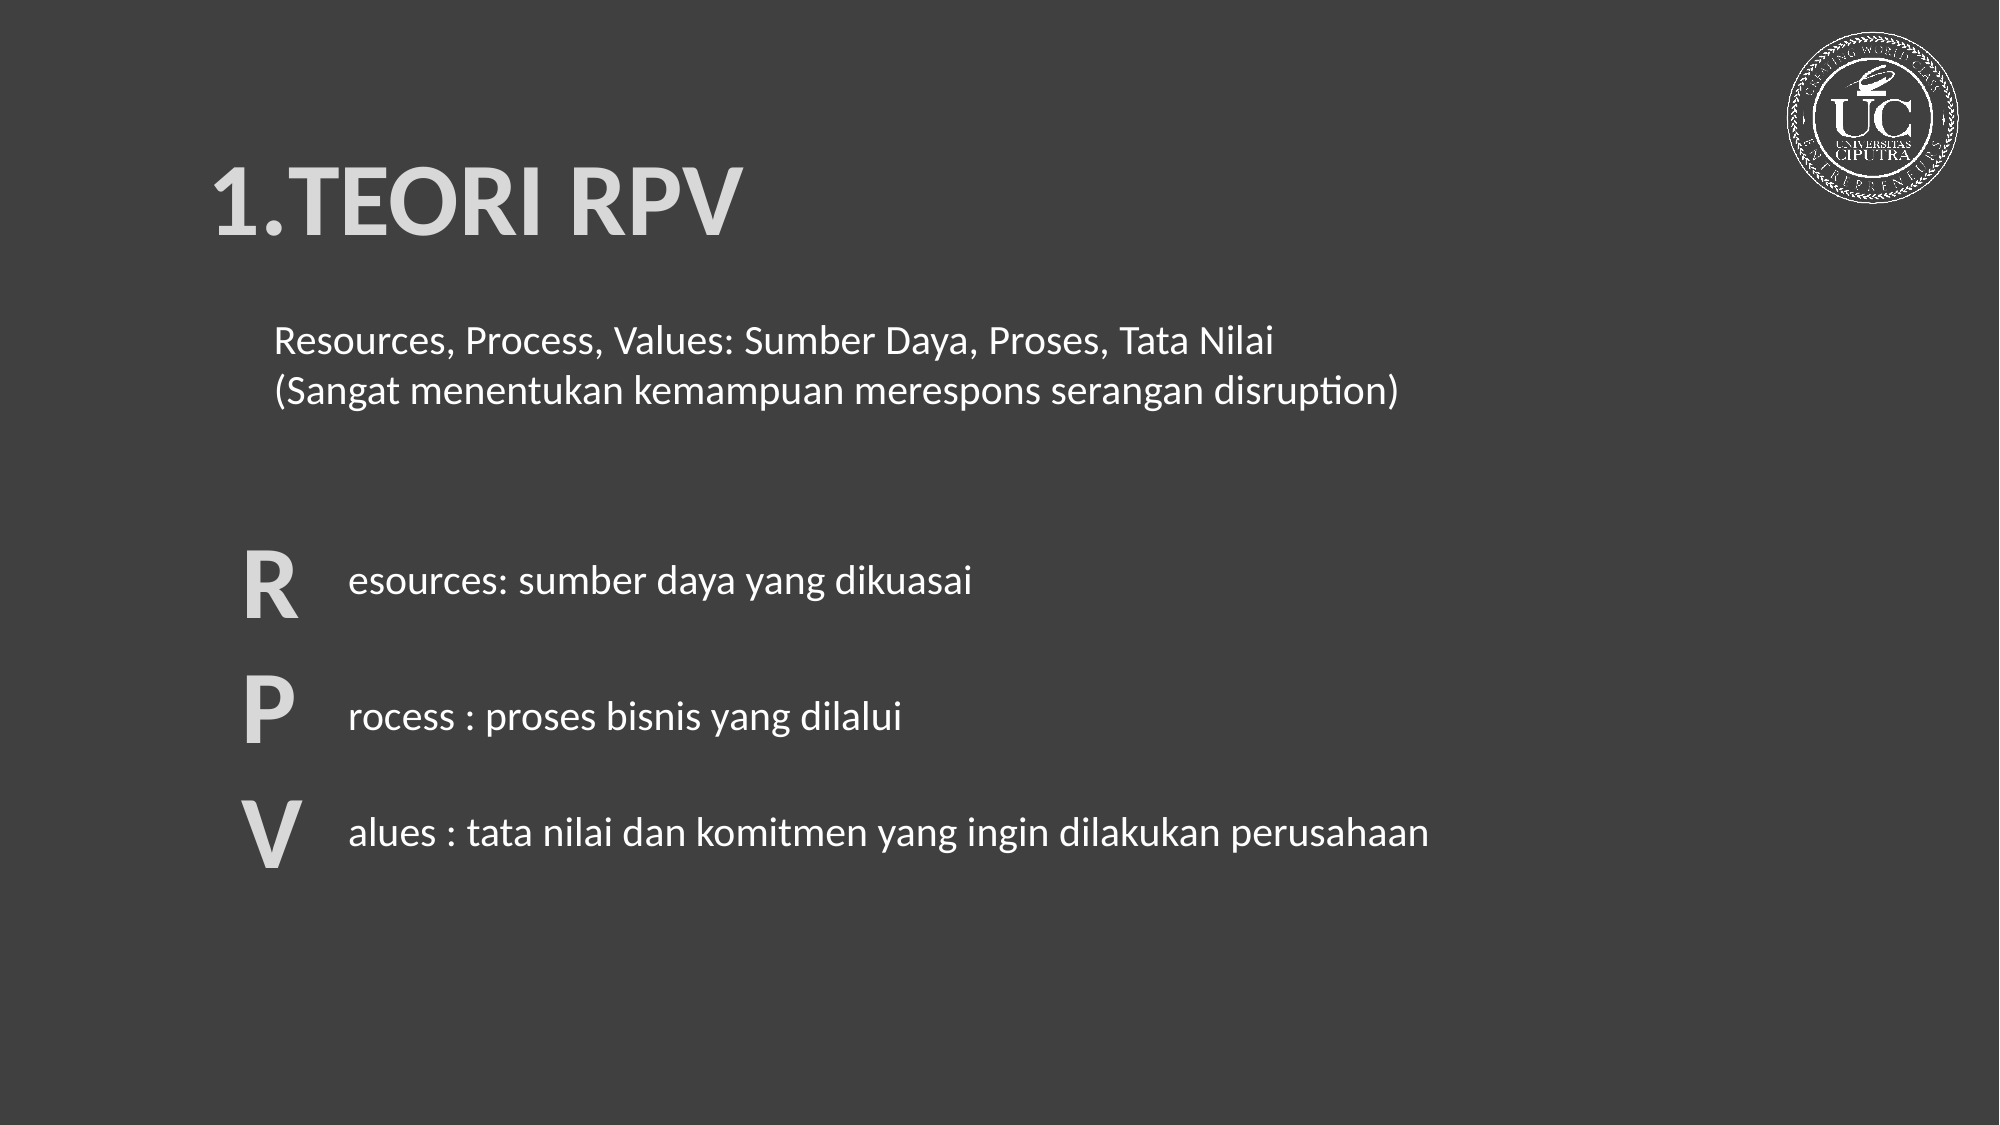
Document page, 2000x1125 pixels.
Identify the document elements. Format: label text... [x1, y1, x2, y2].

text_box alues : tata nilai dan komitmen yang ingin dilakukan perusahaan [333, 789, 1757, 870]
text_box Resources, Process, Values: Sumber Daya, Proses, Tata Nilai (Sangat menentukan kemampuan merespons serangan disruption) [259, 297, 1683, 428]
text_box R P V [222, 504, 384, 736]
text_box rocess : proses bisnis yang dilalui [333, 673, 1757, 754]
text_box esources: sumber daya yang dikuasai [333, 538, 1757, 619]
text_box TEORI RPV [188, 122, 1781, 354]
picture [1782, 27, 1963, 208]
